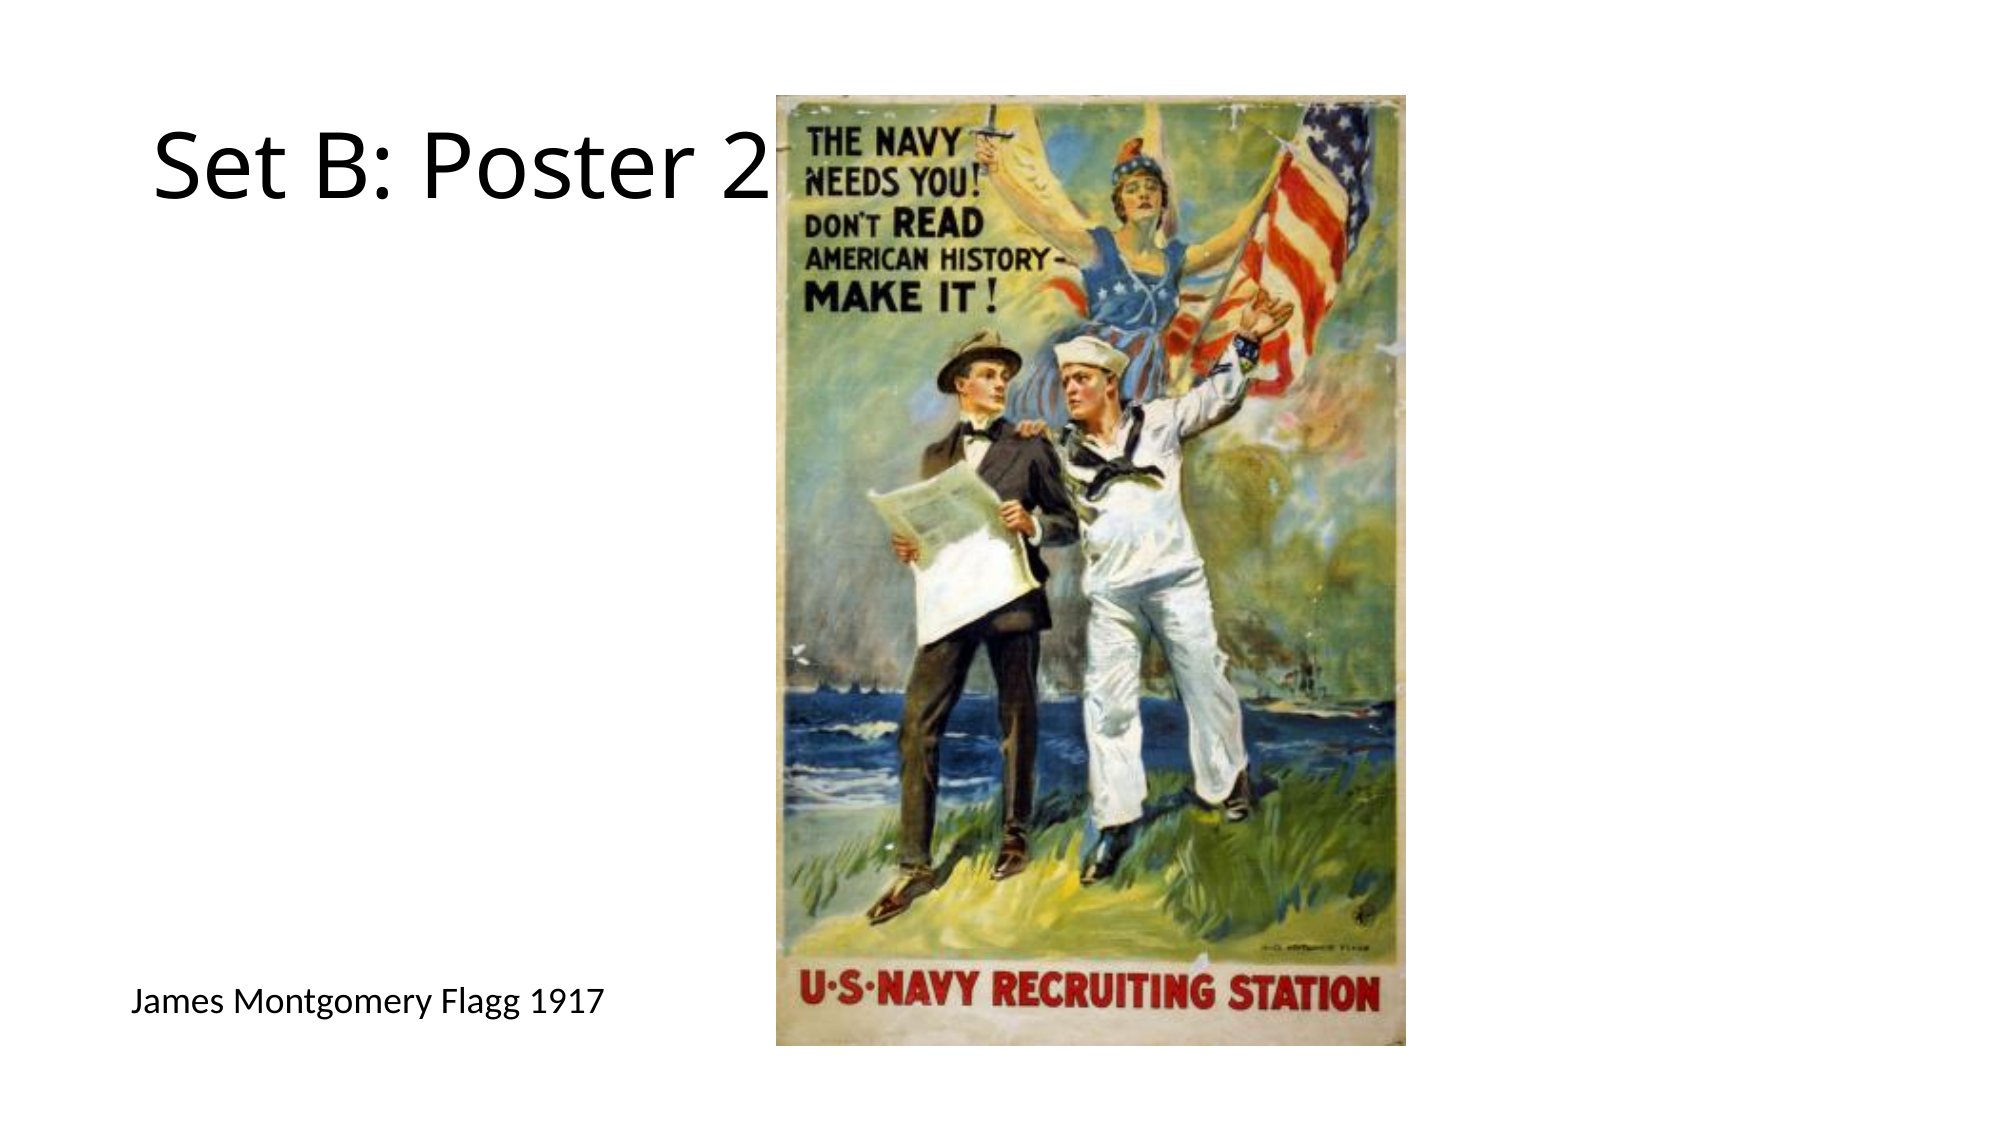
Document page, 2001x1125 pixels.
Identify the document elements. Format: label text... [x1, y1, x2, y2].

title Set B: Poster 2 [137, 59, 1863, 278]
text_box James Montgomery Flagg 1917 [116, 968, 621, 1029]
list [776, 94, 1406, 1046]
